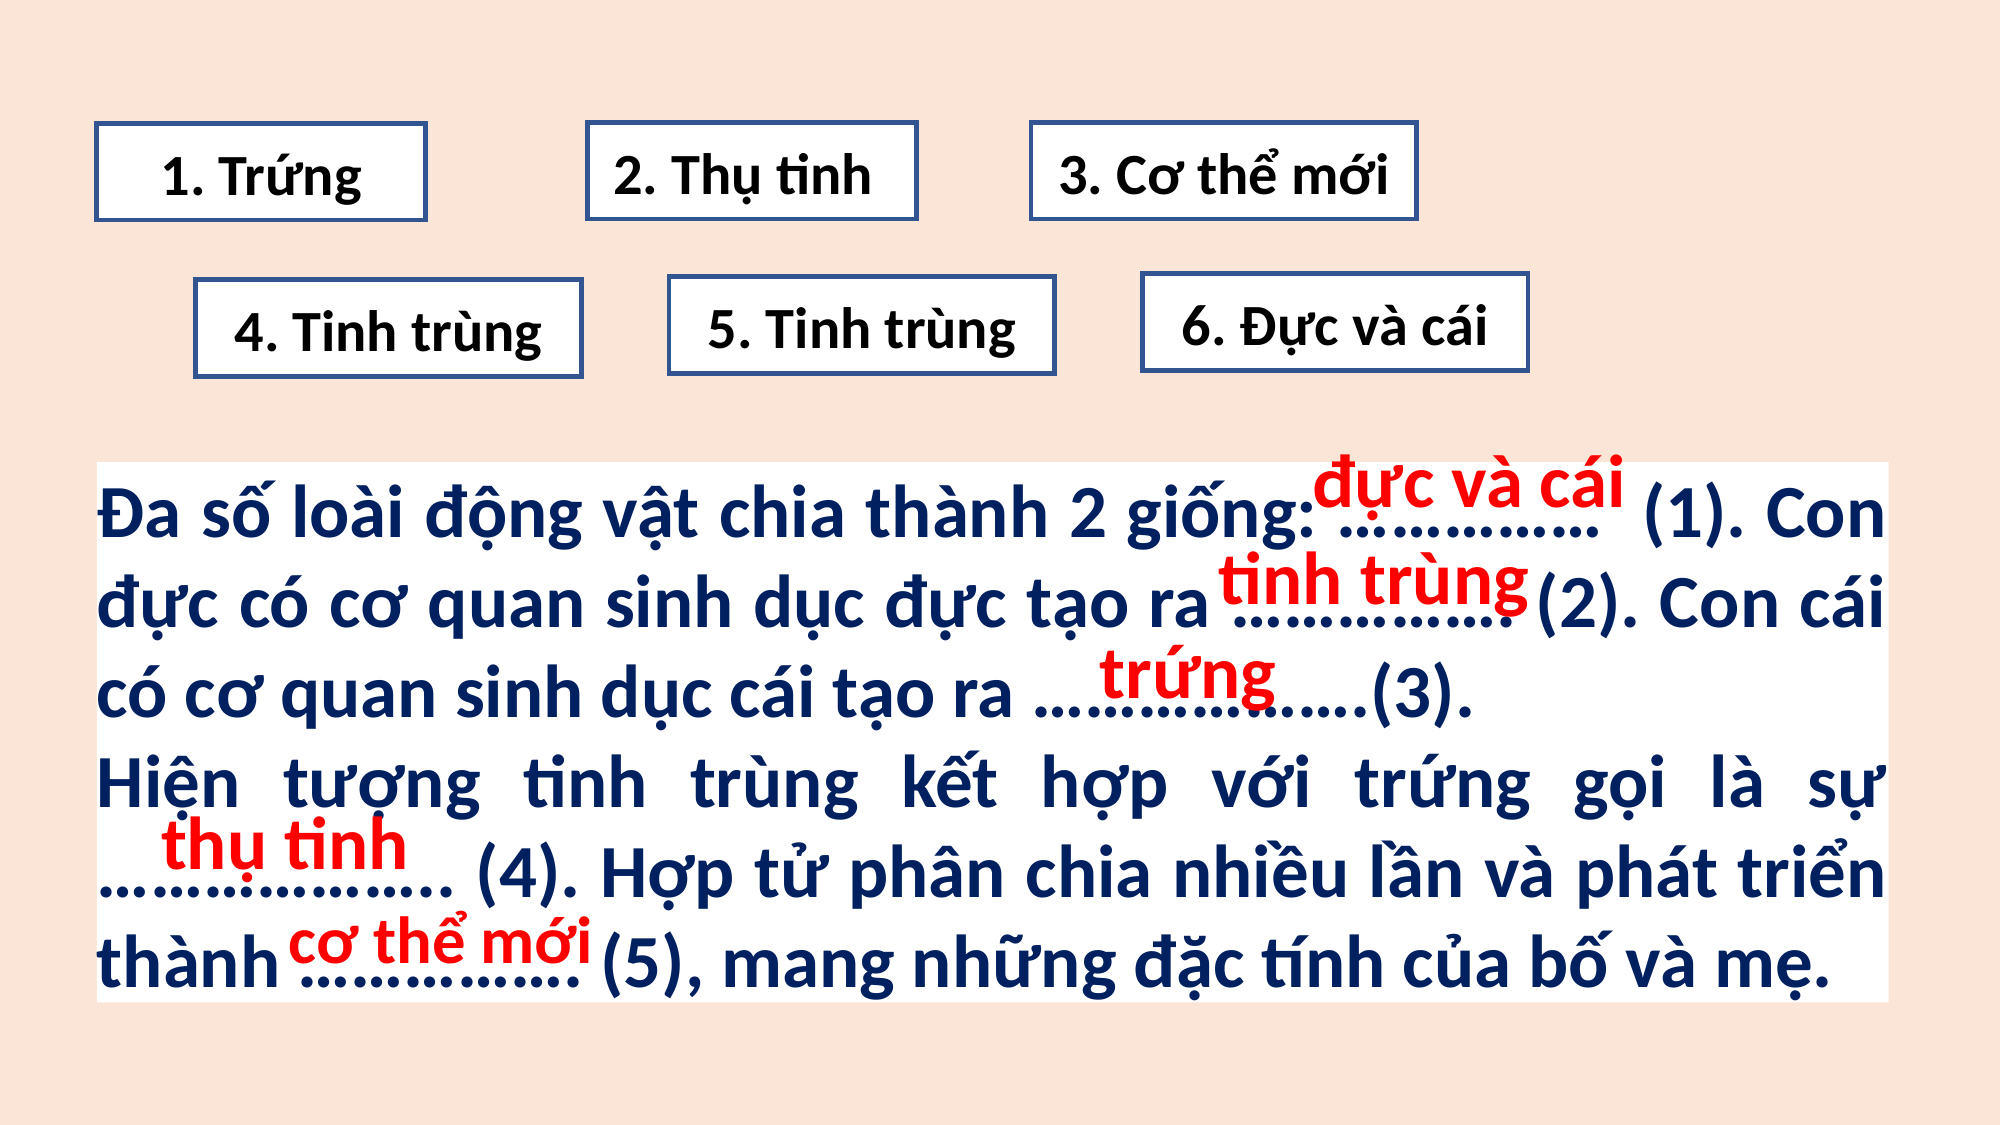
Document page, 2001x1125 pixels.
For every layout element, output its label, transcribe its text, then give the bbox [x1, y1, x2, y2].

text_box đực và cái [1280, 428, 1659, 527]
text_box tinh trùng [1185, 525, 1563, 624]
text_box trứng [999, 619, 1377, 718]
text_box thụ tinh [96, 790, 474, 889]
text_box Đa số loài động vật chia thành 2 giống: …………… (1). Con đực có cơ quan sinh dục đực tạo ra ……………. (2). Con cái có cơ quan sinh dục cái tạo ra ……………….(3). Hiện tượng tinh trùng kết hợp với trứng gọi là sự ……………….. (4). Hợp tử phân chia nhiều lần và phát triển thành ……………. (5), mang những đặc tính của bố và mẹ. [96, 462, 1889, 1003]
text_box cơ thể mới [252, 887, 630, 986]
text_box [96, 122, 1528, 377]
